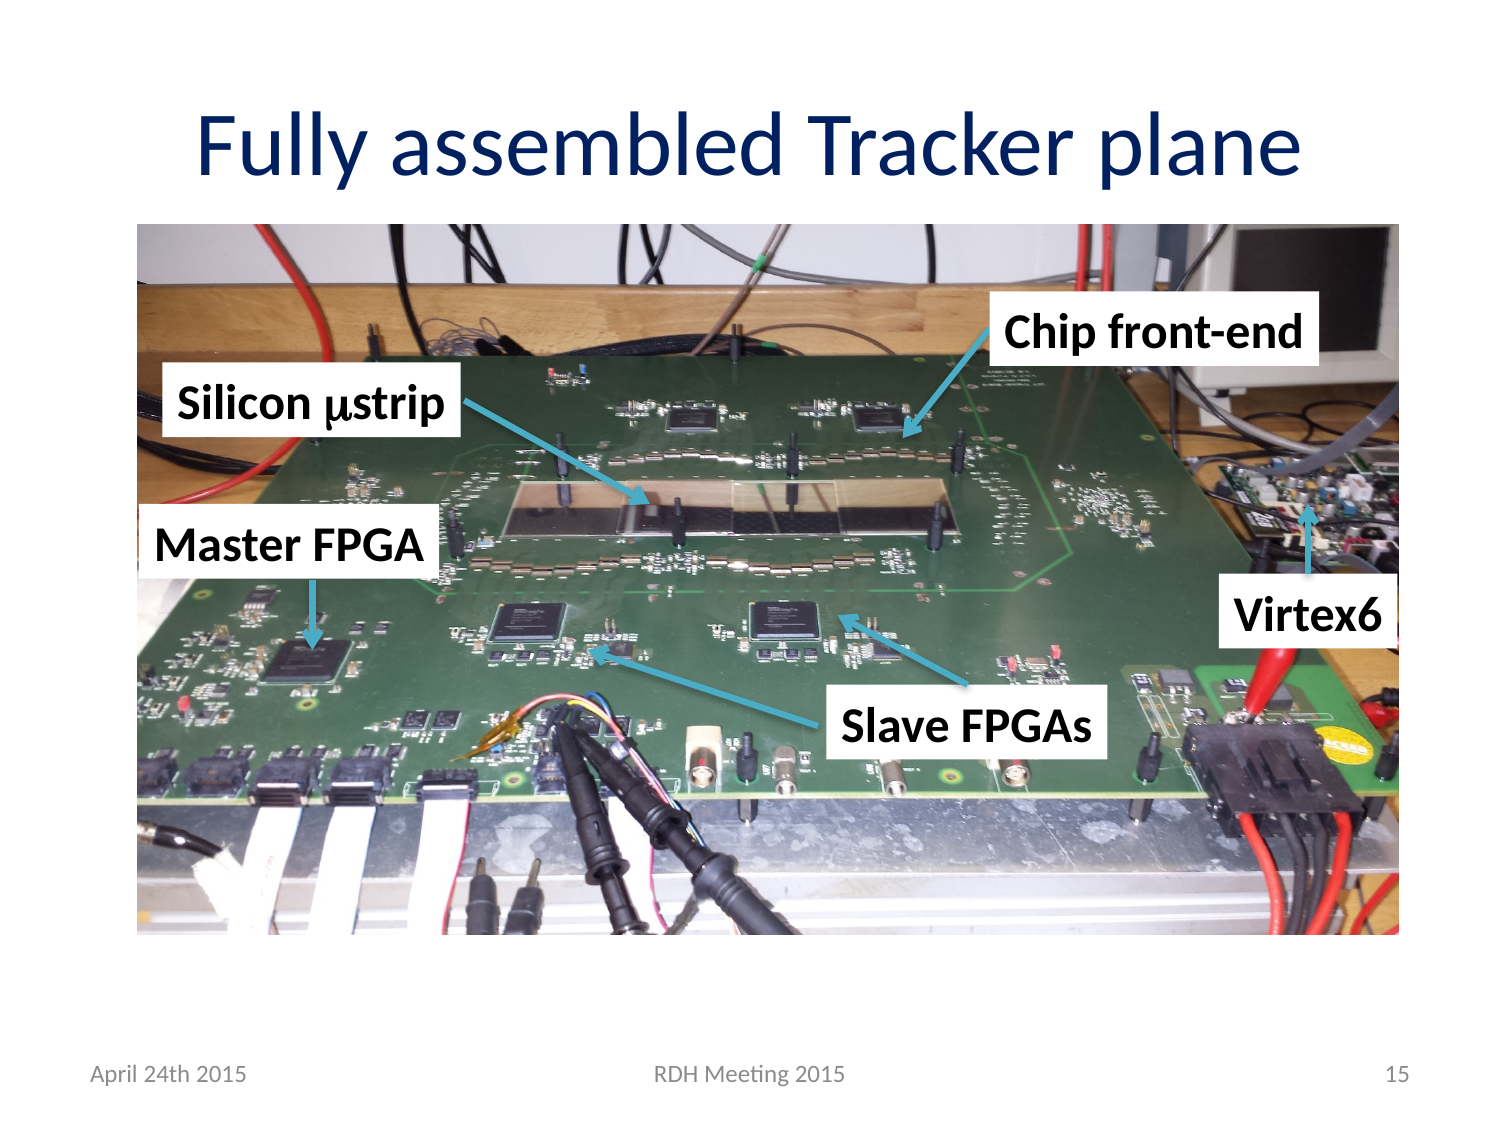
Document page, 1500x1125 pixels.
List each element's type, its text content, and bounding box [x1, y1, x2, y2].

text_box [137, 224, 1399, 935]
footer RDH Meeting 2015 [512, 1042, 988, 1103]
title Fully assembled Tracker plane [75, 45, 1425, 233]
slide_number 15 [1074, 1042, 1425, 1103]
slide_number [75, 1042, 425, 1103]
